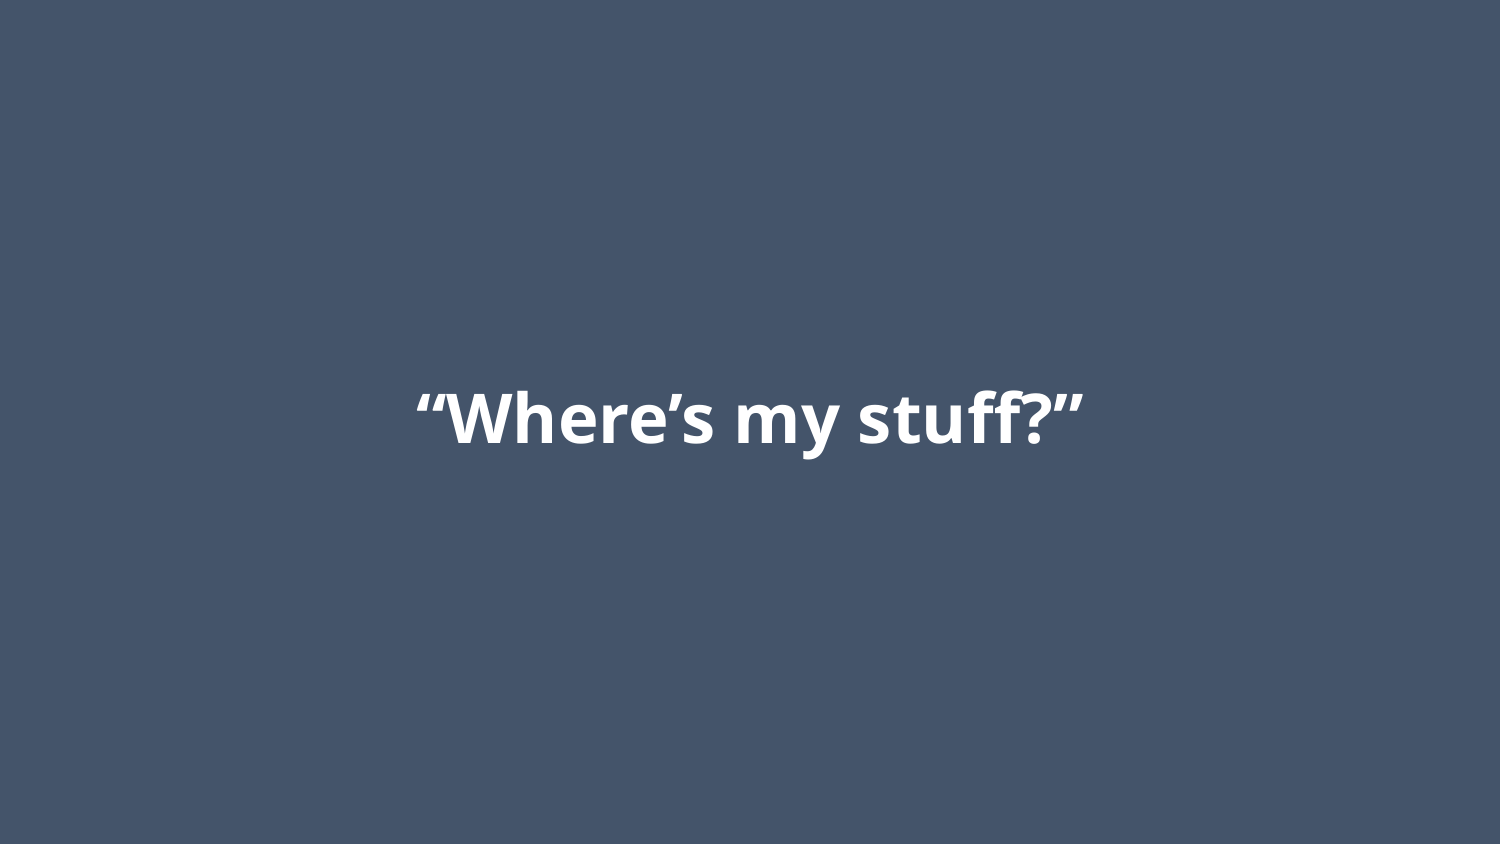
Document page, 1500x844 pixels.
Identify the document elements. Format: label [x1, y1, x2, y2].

title [0, 0, 1500, 844]
